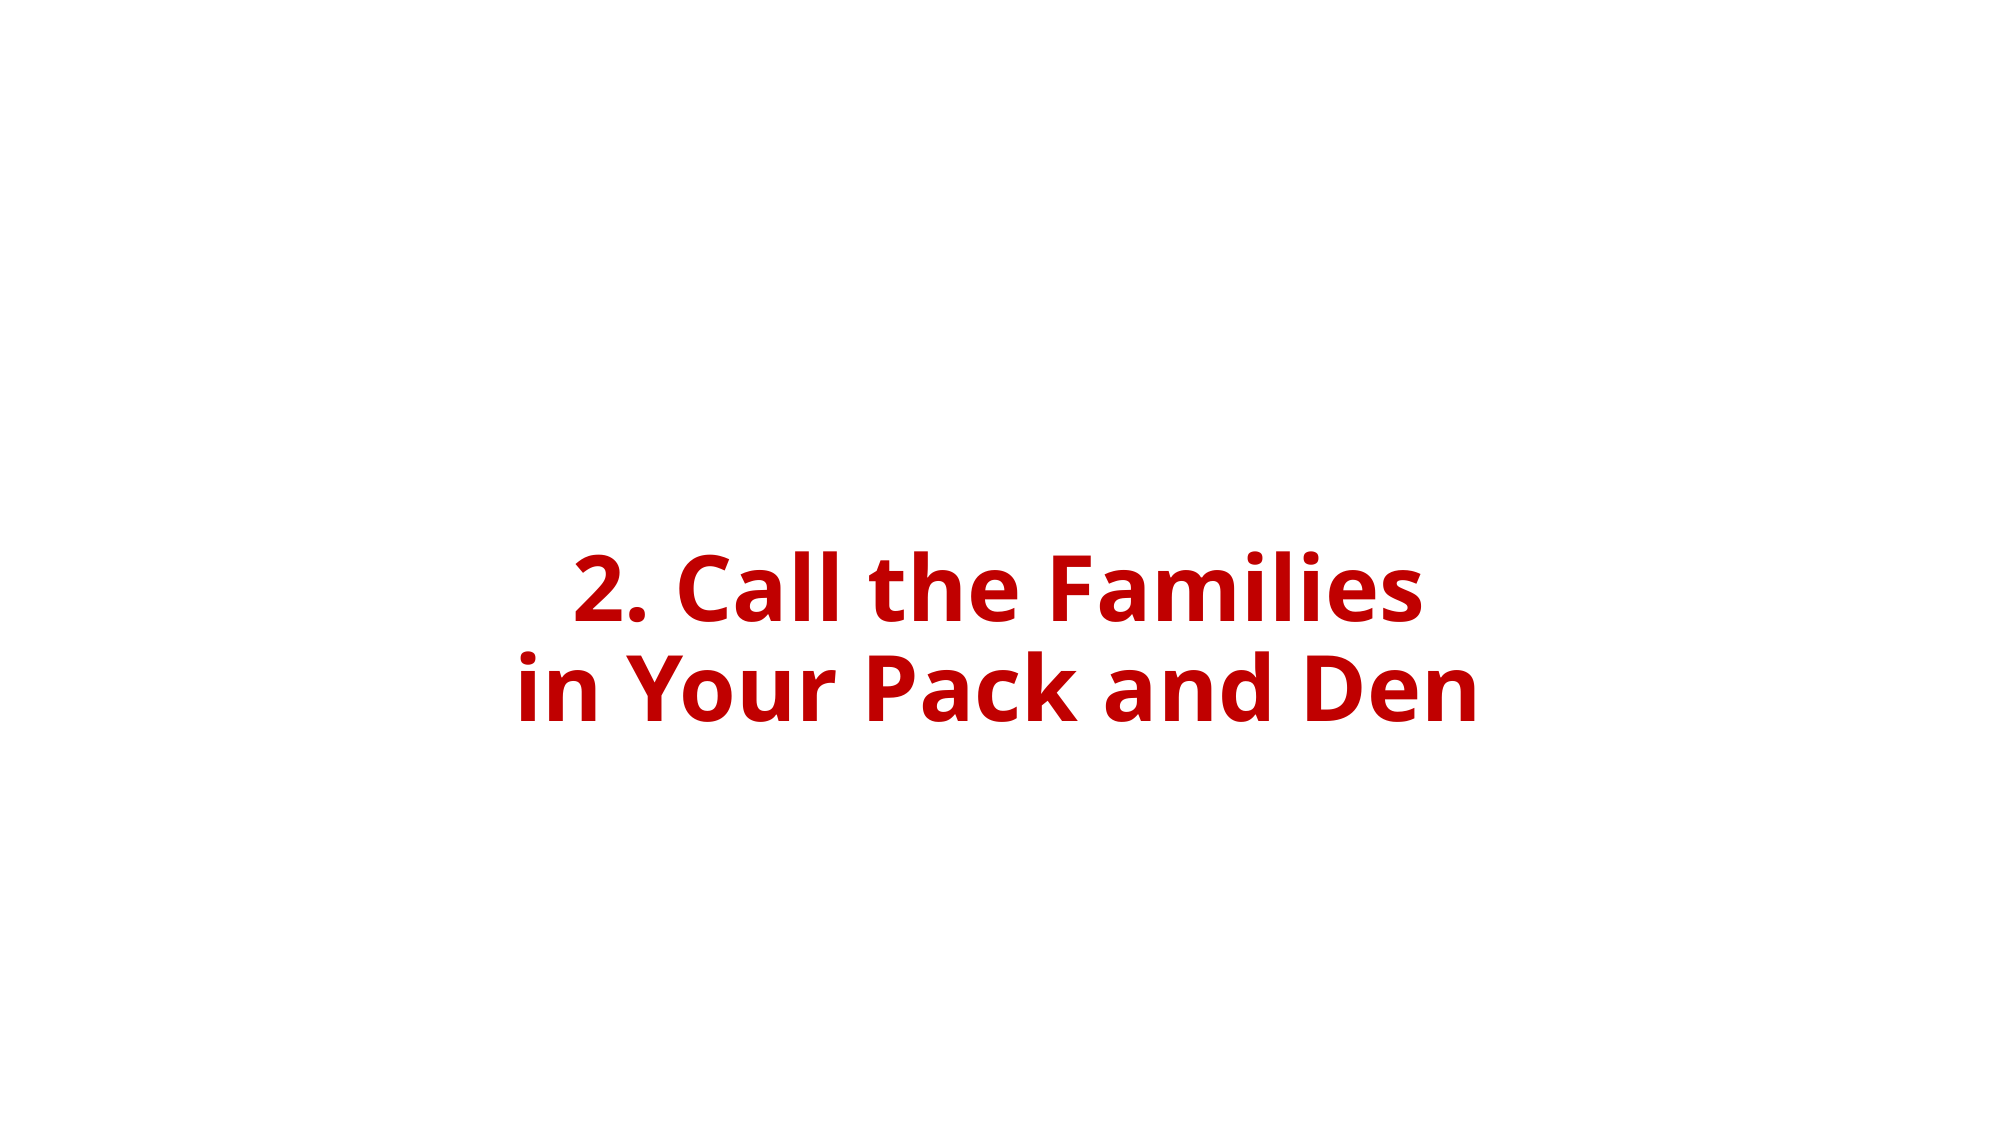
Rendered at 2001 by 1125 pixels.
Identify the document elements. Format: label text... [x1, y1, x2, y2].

title 2. Call the Families in Your Pack and Den [136, 280, 1862, 749]
